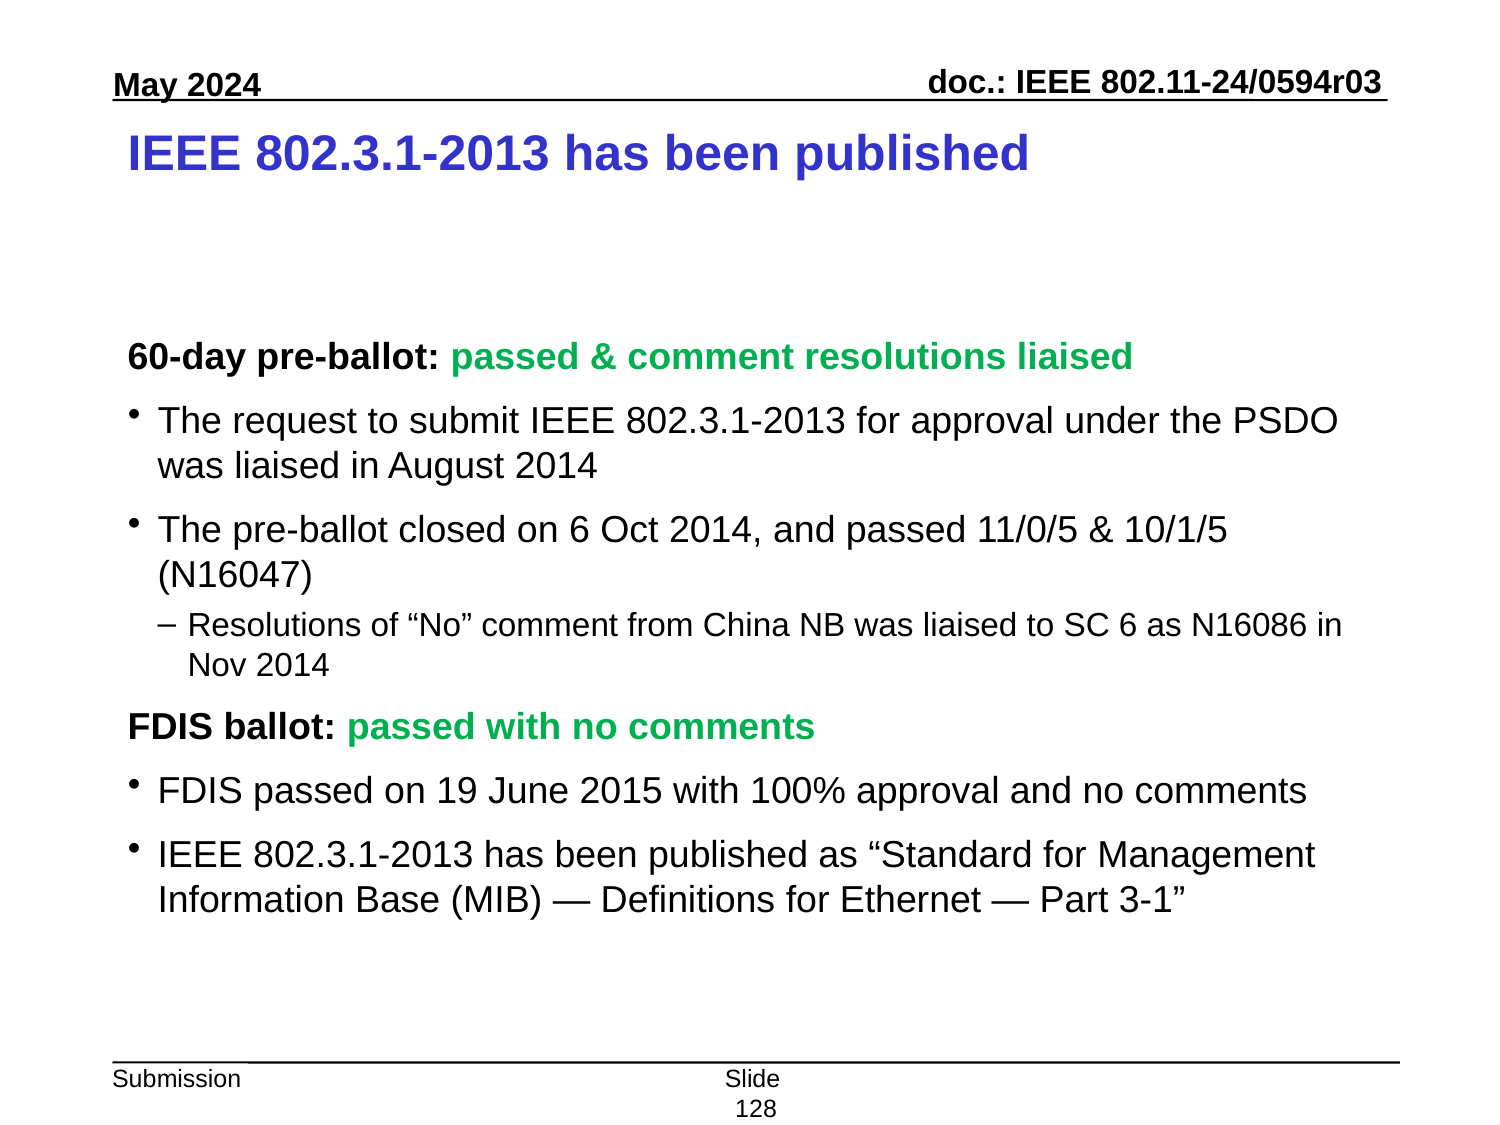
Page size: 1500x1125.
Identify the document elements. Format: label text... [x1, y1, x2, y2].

title IEEE 802.3.1-2013 has been published [112, 112, 1488, 288]
list 60-day pre-ballot: passed & comment resolutions liaised The request to submit IEEE 802.3.1-2013 for approval under the PSDO was liaised in August 2014 The pre-ballot closed on 6 Oct 2014, and passed 11/0/5 & 10/1/5 (N16047) Resolutions of “No” comment from China NB was liaised to SC 6 as N16086 in Nov 2014 FDIS ballot: passed with no comments FDIS passed on 19 June 2015 with 100% approval and no comments IEEE 802.3.1-2013 has been published as “Standard for Management Information Base (MIB) — Definitions for Ethernet — Part 3-1” [112, 324, 1388, 1000]
slide_number Slide 128 [709, 1061, 803, 1093]
